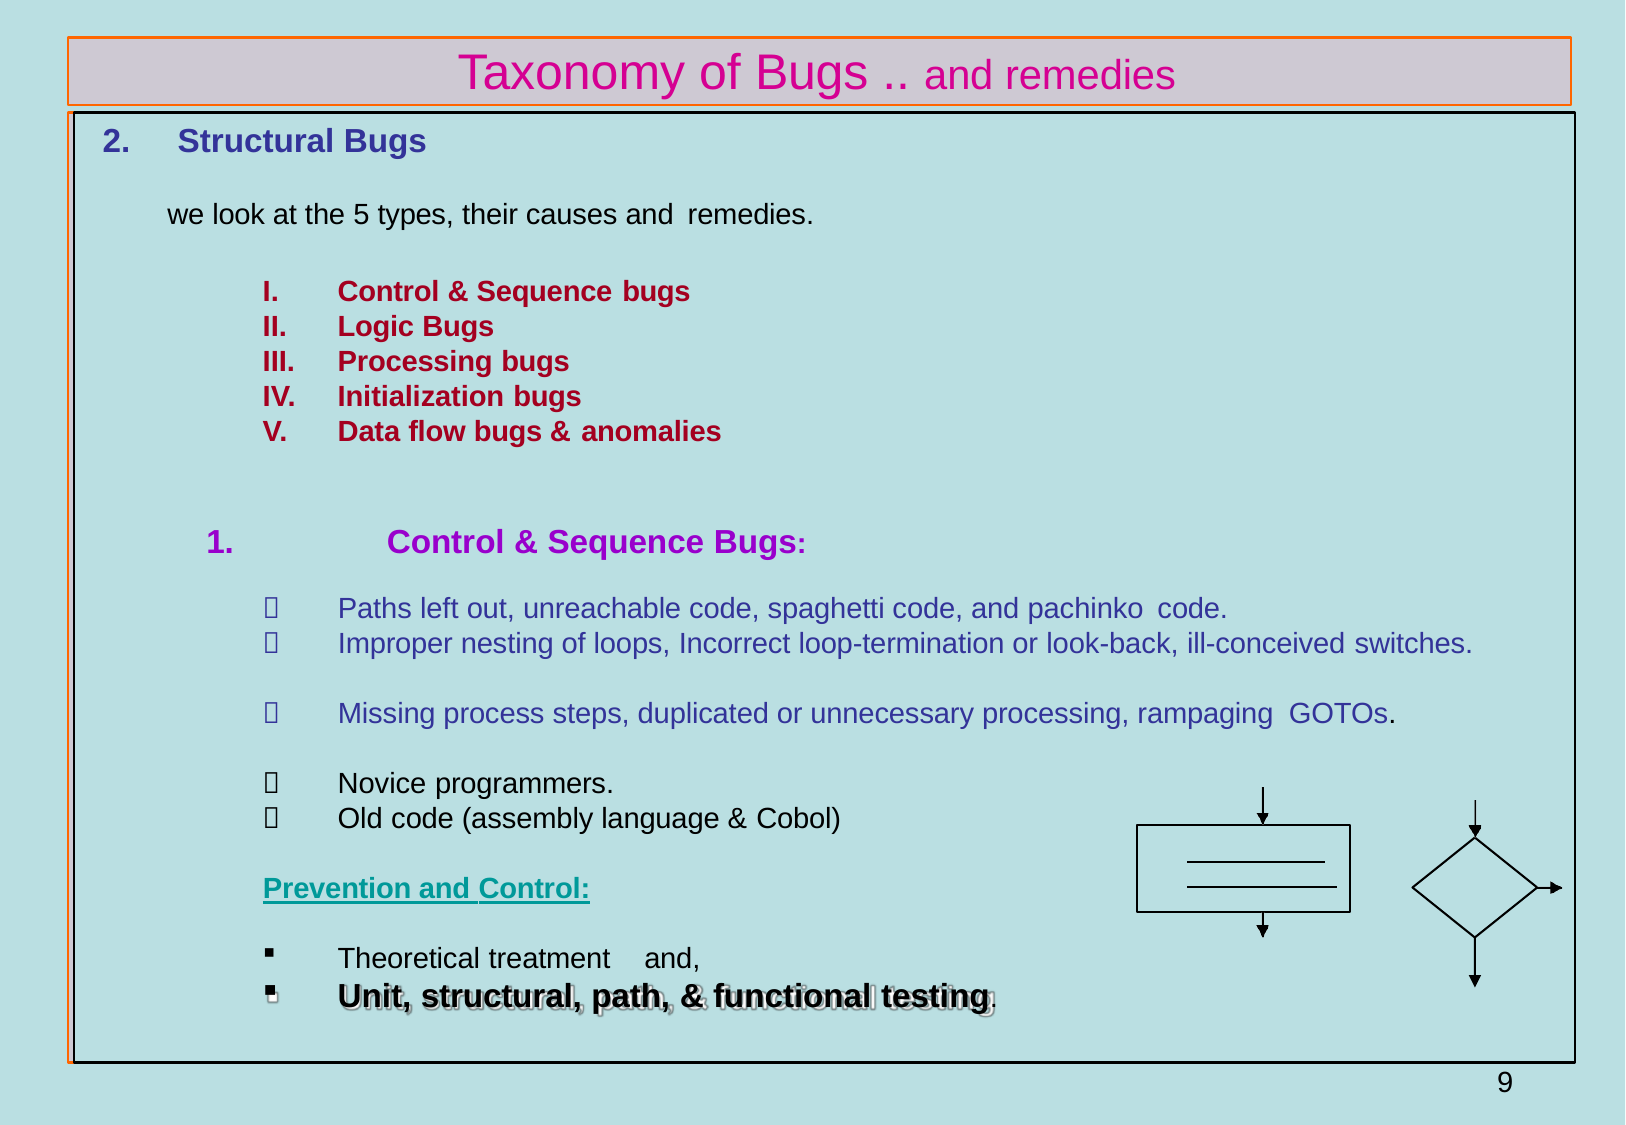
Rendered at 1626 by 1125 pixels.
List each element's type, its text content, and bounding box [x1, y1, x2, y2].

text_box [1537, 881, 1563, 894]
text_box  [260, 692, 279, 730]
text_box Theoretical treatment Unit, structural, path, & functional testing. [260, 937, 1005, 1015]
text_box [243, 967, 302, 1020]
text_box [67, 112, 74, 1063]
text_box [1184, 37, 1571, 105]
text_box 39 [1497, 1063, 1530, 1099]
text_box [1468, 800, 1482, 838]
text_box Novice programmers. Old code (assembly language & Cobol) [335, 762, 845, 835]
text_box [67, 37, 441, 105]
text_box [1412, 838, 1537, 937]
text_box [1468, 937, 1482, 988]
text_box   [260, 587, 279, 660]
title Taxonomy of Bugs .. and remedies [441, 37, 1184, 112]
text_box Paths left out, unreachable code, spaghetti code, and pachinko code. Improper nesting of loops, Incorrect loop-termination or look-back, ill-conceived switches. [335, 587, 1483, 660]
text_box Prevention and Control: [260, 867, 595, 905]
text_box [1256, 787, 1269, 825]
text_box [1256, 912, 1269, 938]
text_box   [260, 762, 279, 835]
text_box [74, 112, 1575, 1063]
text_box [316, 963, 1019, 1020]
text_box Structural Bugs we look at the 5 types, their causes and remedies. Control & Sequence bugs Logic Bugs Processing bugs Initialization bugs Data flow bugs & anomalies 1. Control & Sequence Bugs: [100, 116, 816, 560]
text_box [1137, 824, 1350, 913]
text_box Missing process steps, duplicated or unnecessary processing, rampaging GOTOs. [335, 692, 1400, 730]
